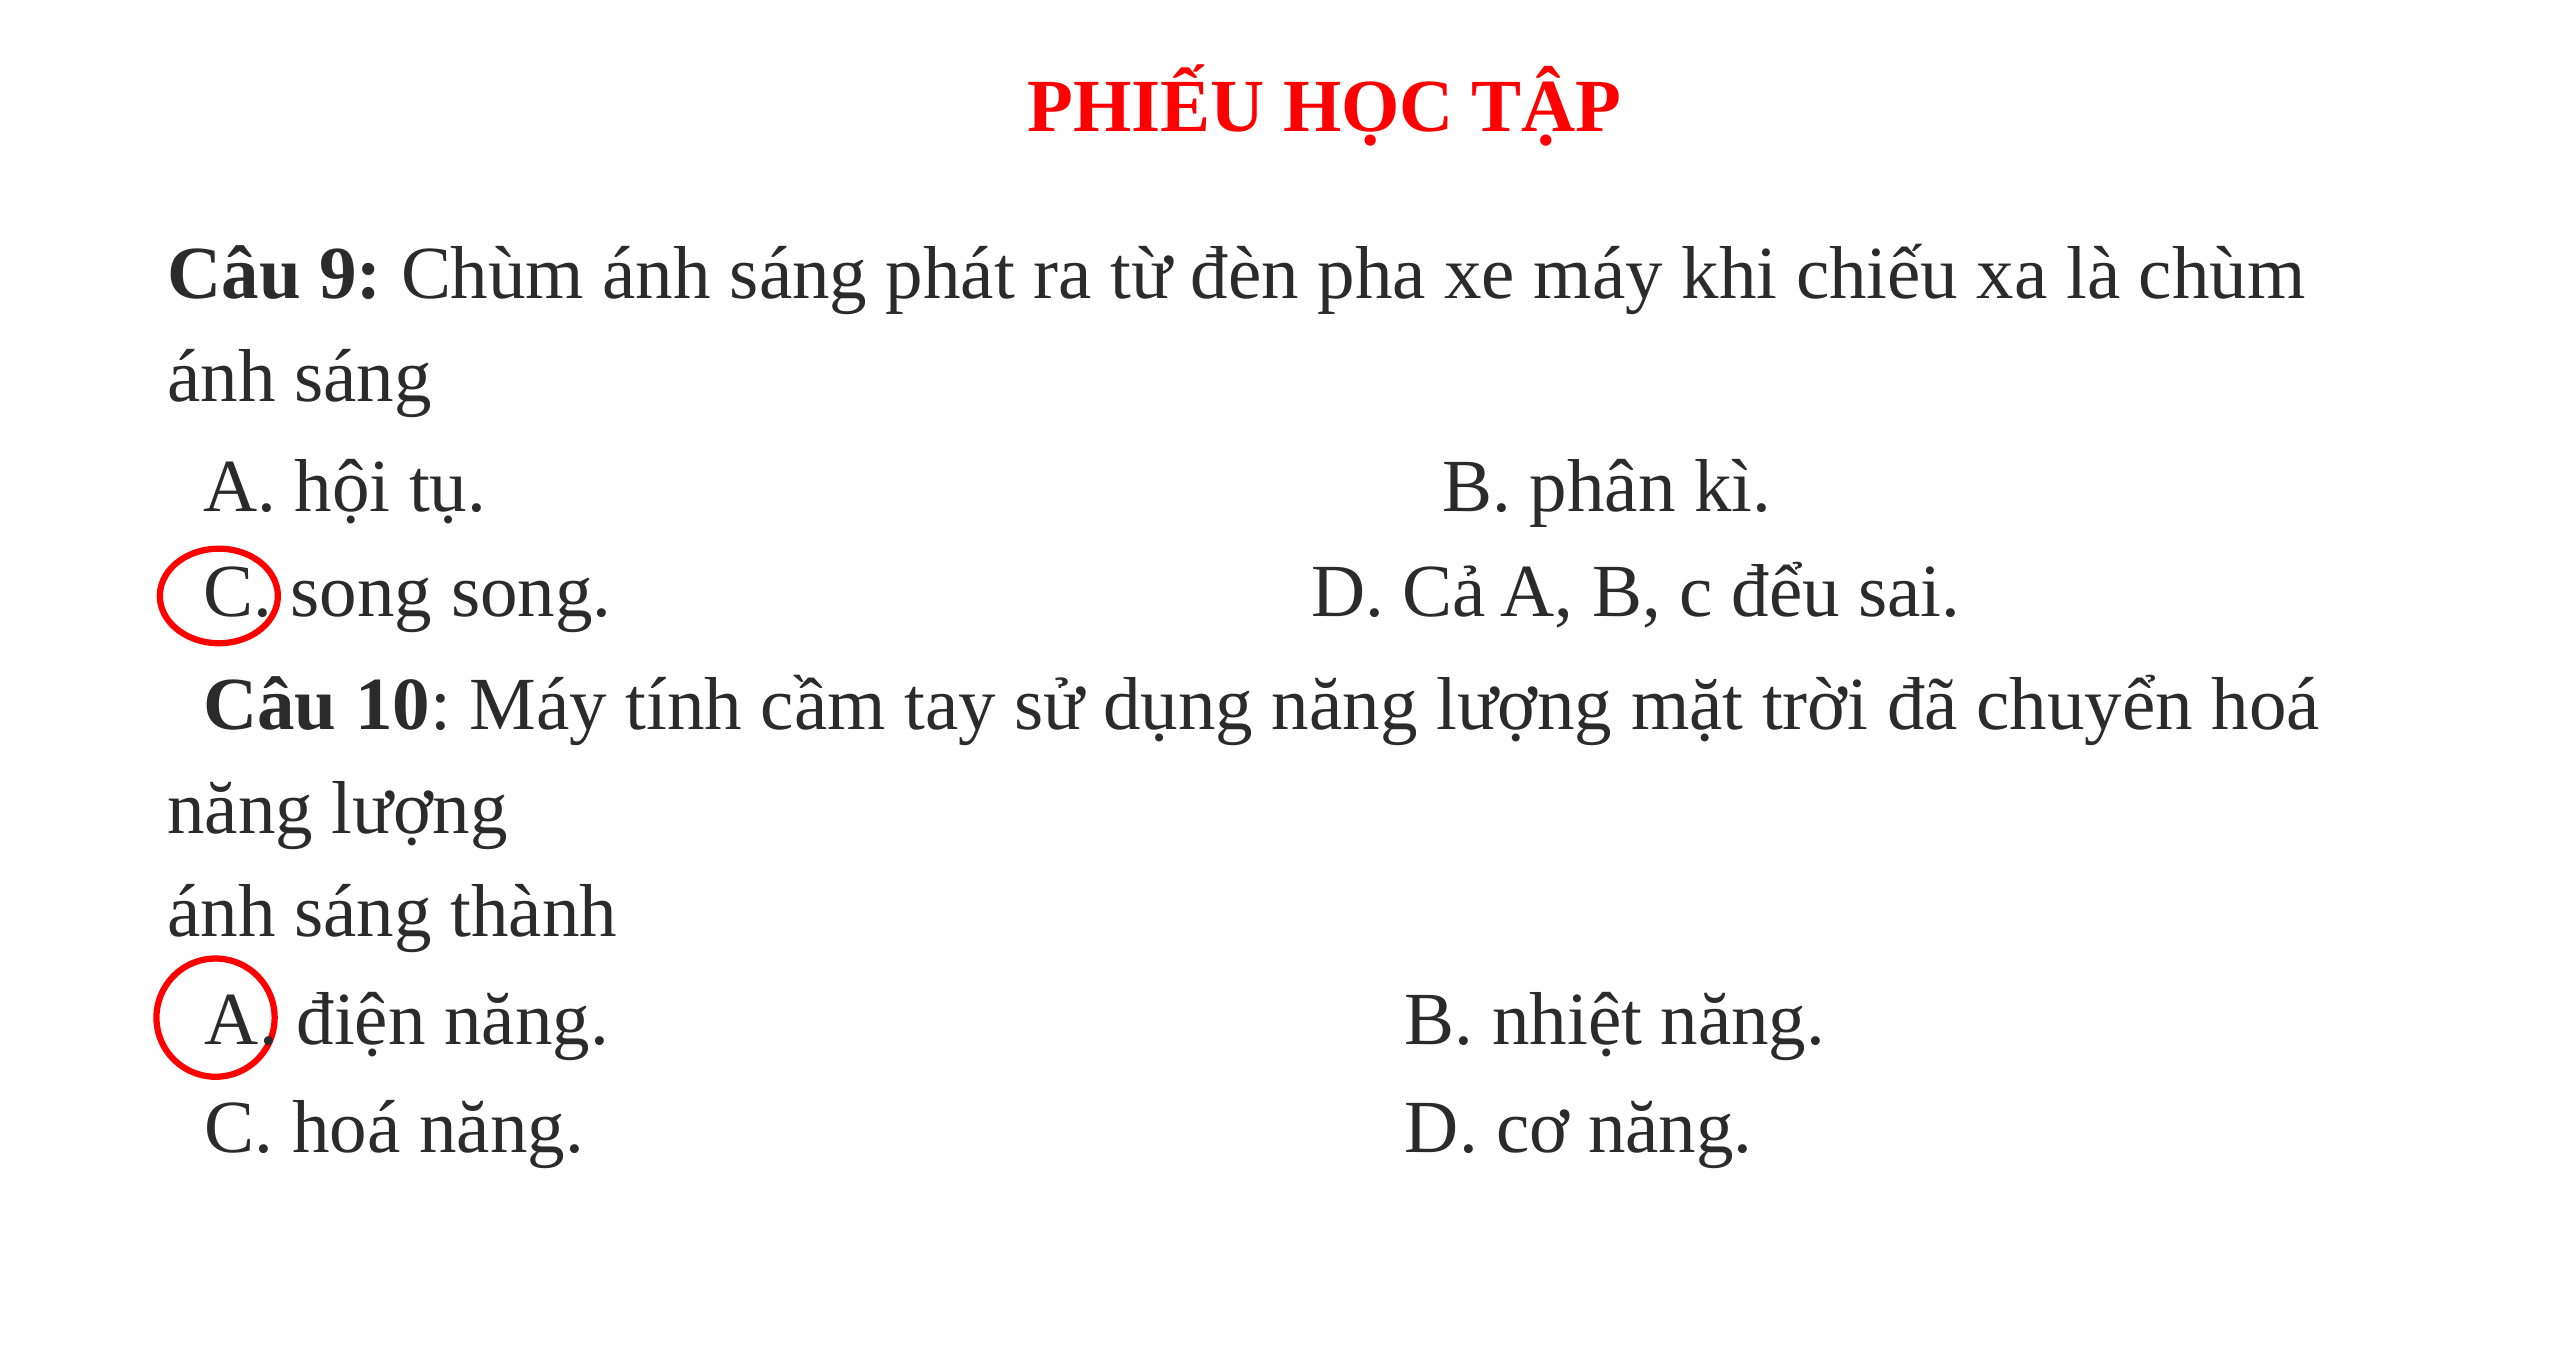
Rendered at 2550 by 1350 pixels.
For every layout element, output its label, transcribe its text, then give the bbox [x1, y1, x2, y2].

text_box Câu 9: Chùm ánh sáng phát ra từ đèn pha xe máy khi chiếu xa là chùm ánh sáng A. hội tụ. B. phân kì. C. song song. D. Cả A, B, c đểu sai. Câu 10: Máy tính cầm tay sử dụng năng lượng mặt trời đã chuyển hoá năng lượng ánh sáng thành A. điện năng. B. nhiệt năng. C. hoá năng. D. cơ năng. [152, 202, 2374, 1175]
text_box PHIẾU HỌC TẬP [46, 48, 2550, 154]
